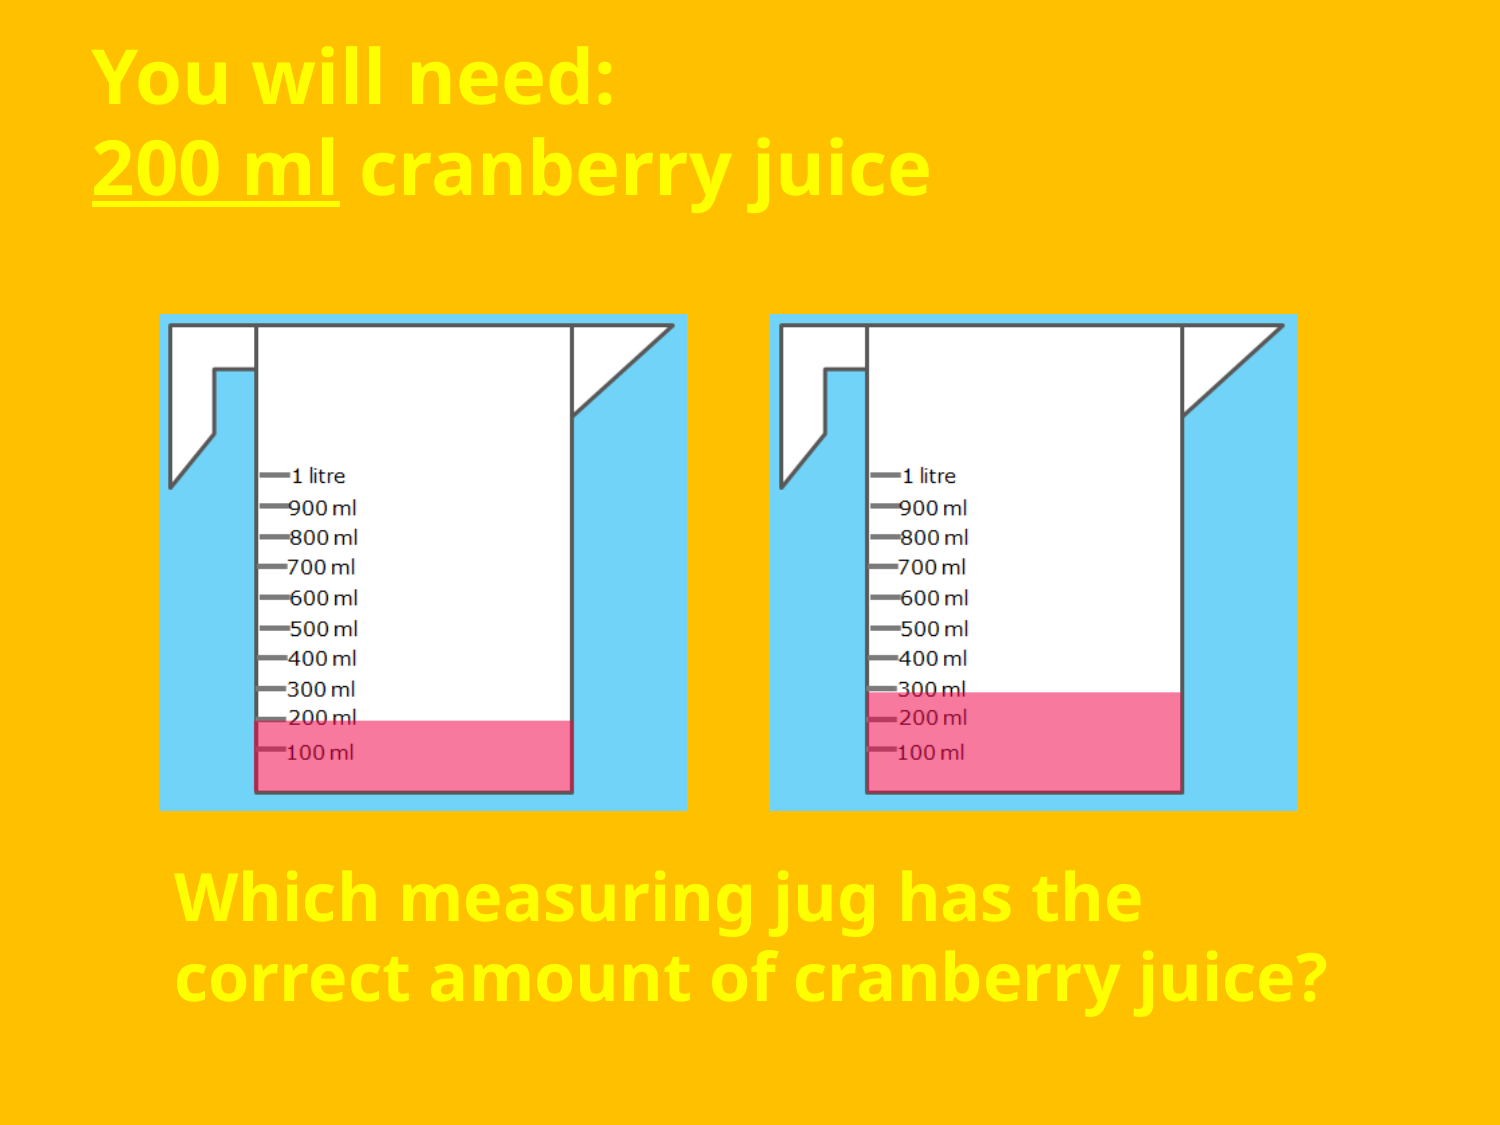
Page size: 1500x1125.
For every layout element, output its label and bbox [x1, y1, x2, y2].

text_box [0, 0, 1500, 1125]
picture [769, 314, 1298, 811]
picture [159, 314, 687, 811]
